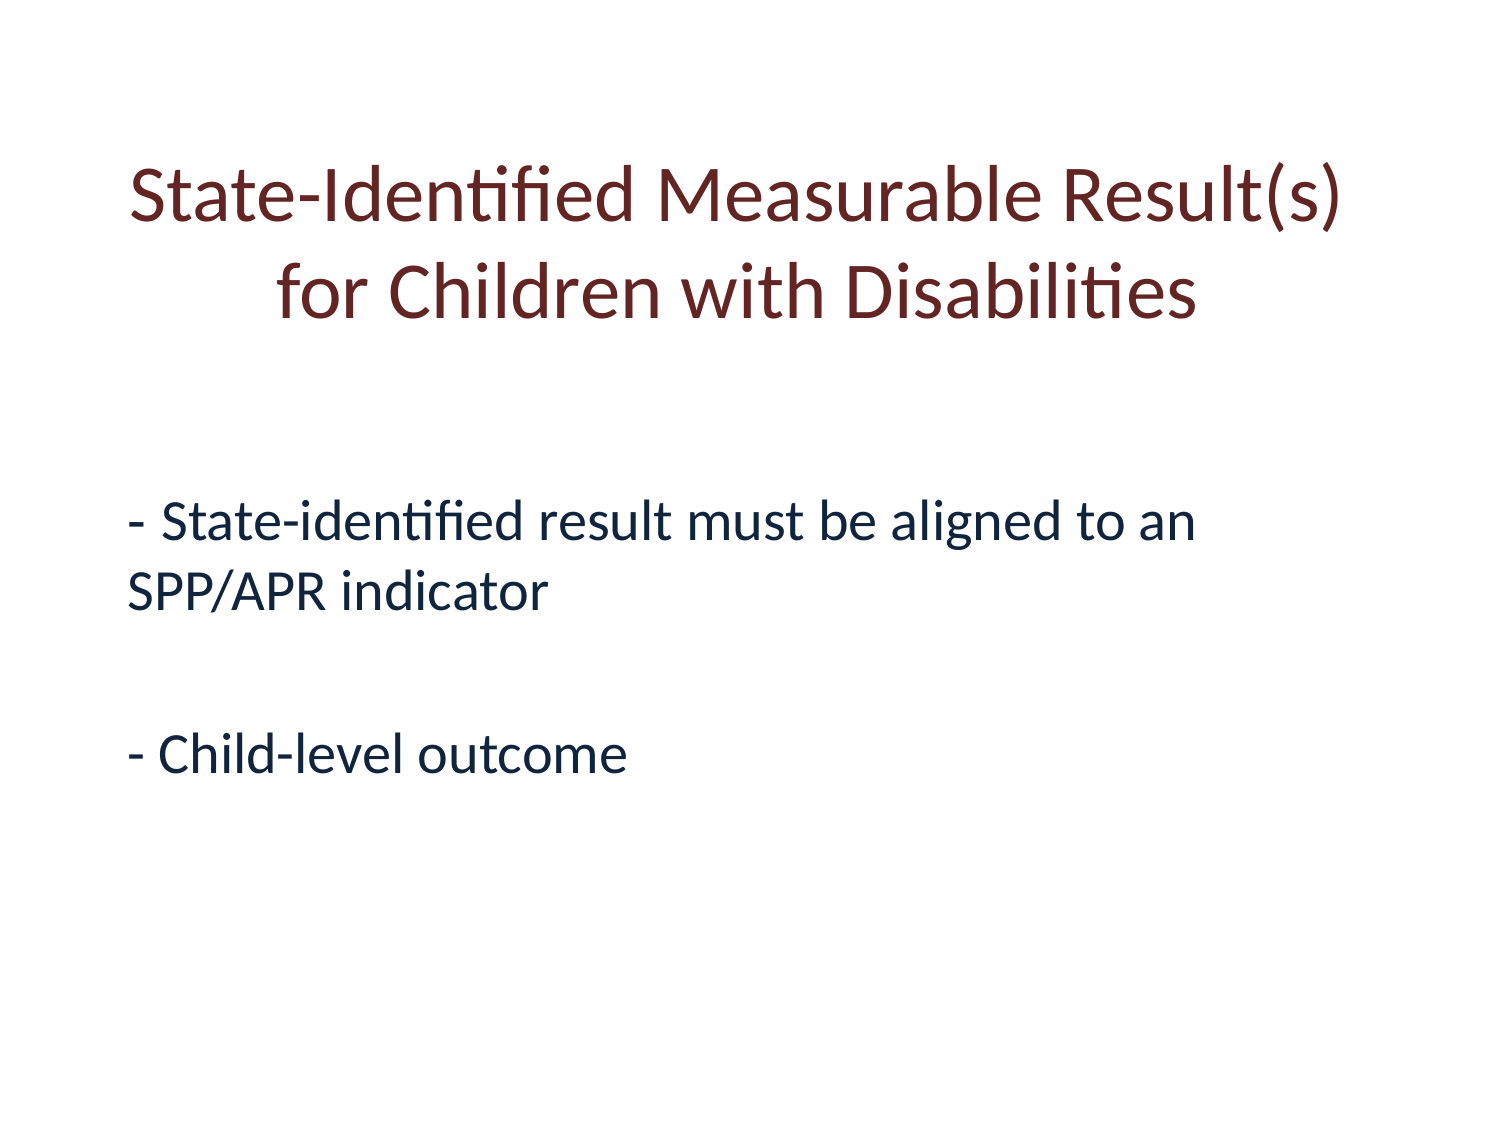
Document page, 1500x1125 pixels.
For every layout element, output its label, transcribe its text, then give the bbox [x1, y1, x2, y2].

subtitle - State-identified result must be aligned to an SPP/APR indicator - Child-level outcome [112, 474, 1388, 988]
title State-Identified Measurable Result(s) for Children with Disabilities [99, 87, 1375, 388]
